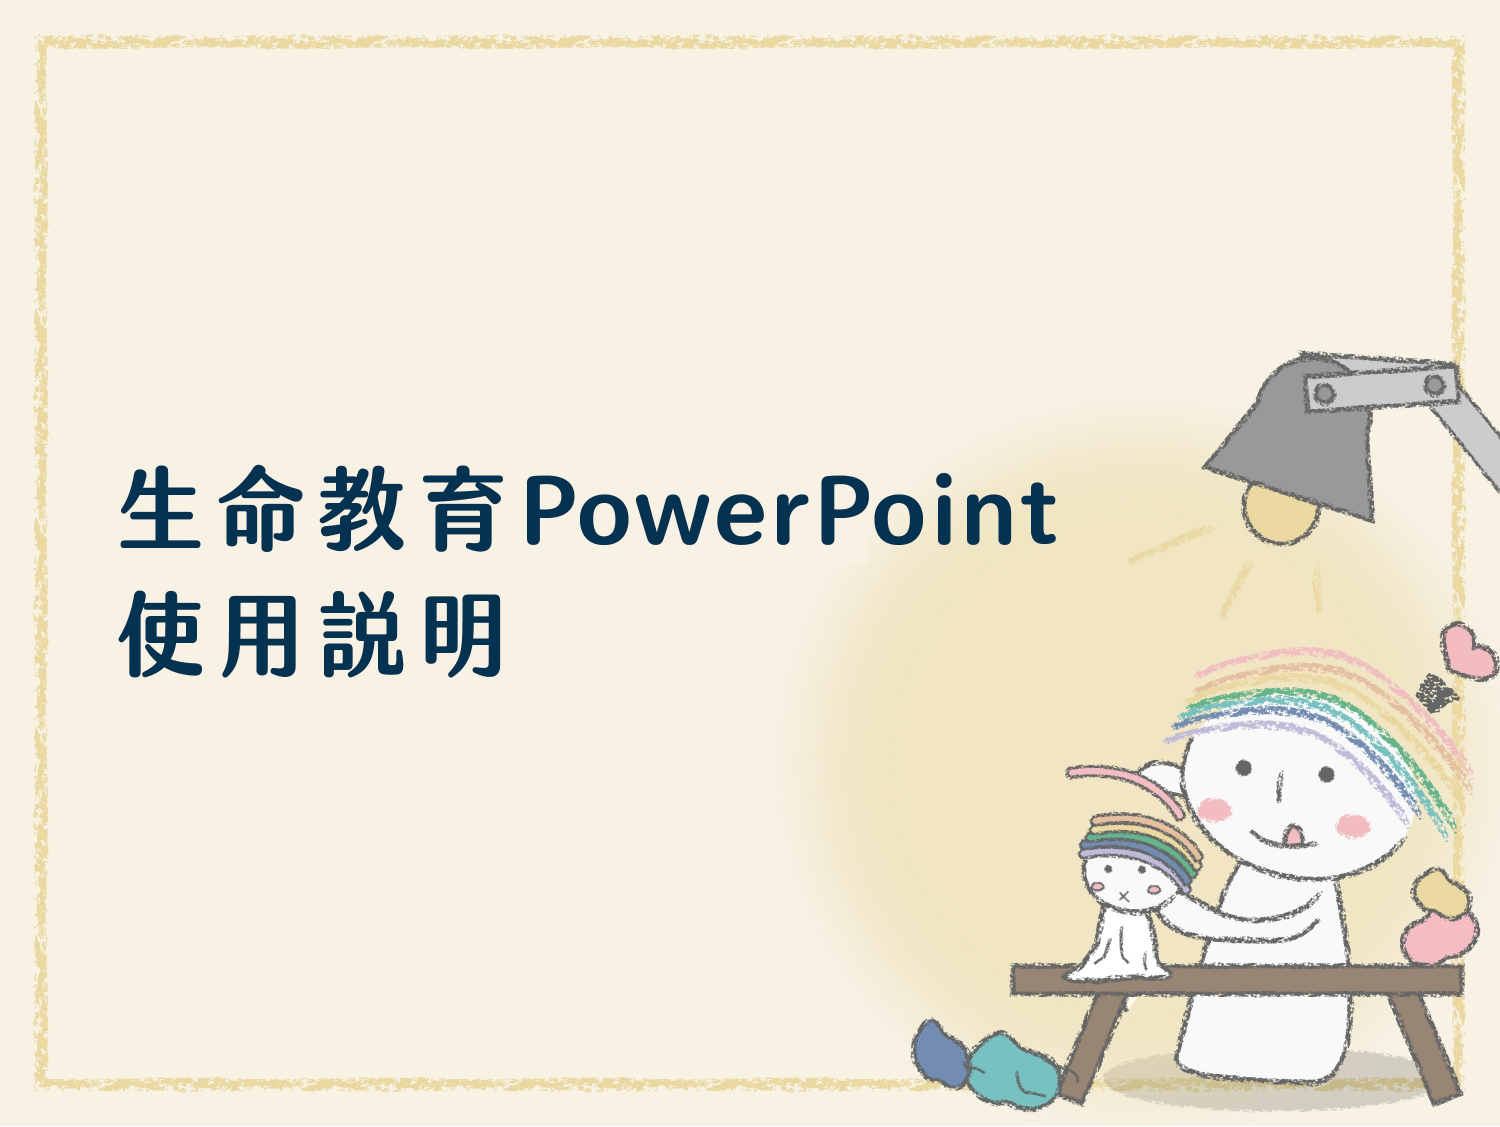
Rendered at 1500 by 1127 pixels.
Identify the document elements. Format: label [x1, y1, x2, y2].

text_box [0, 0, 1500, 1126]
